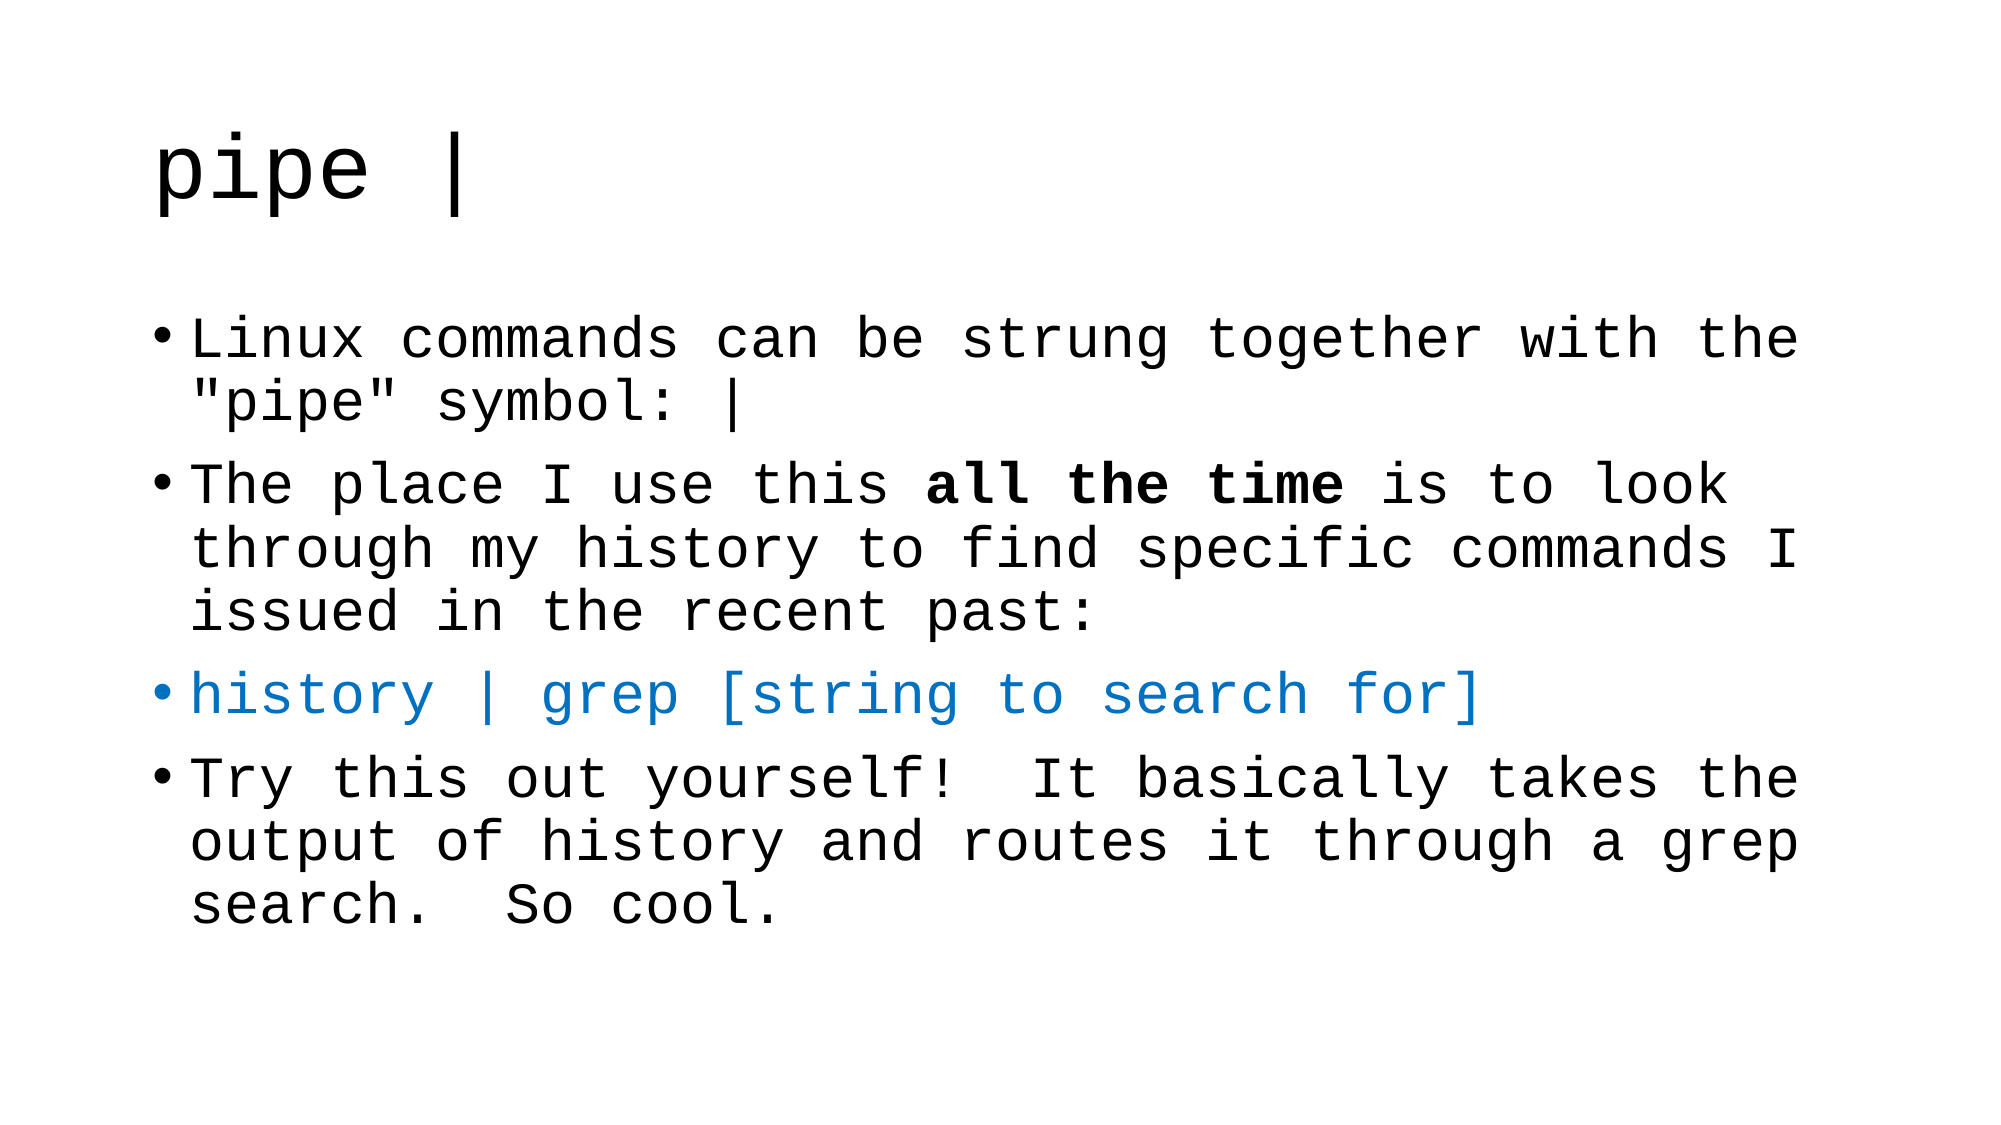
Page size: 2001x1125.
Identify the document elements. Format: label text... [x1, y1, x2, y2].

title pipe | [137, 59, 1863, 278]
list Linux commands can be strung together with the "pipe" symbol: | The place I use this all the time is to look through my history to find specific commands I issued in the recent past: history | grep [string to search for] Try this out yourself! It basically takes the output of history and routes it through a grep search. So cool. [137, 299, 1863, 1014]
